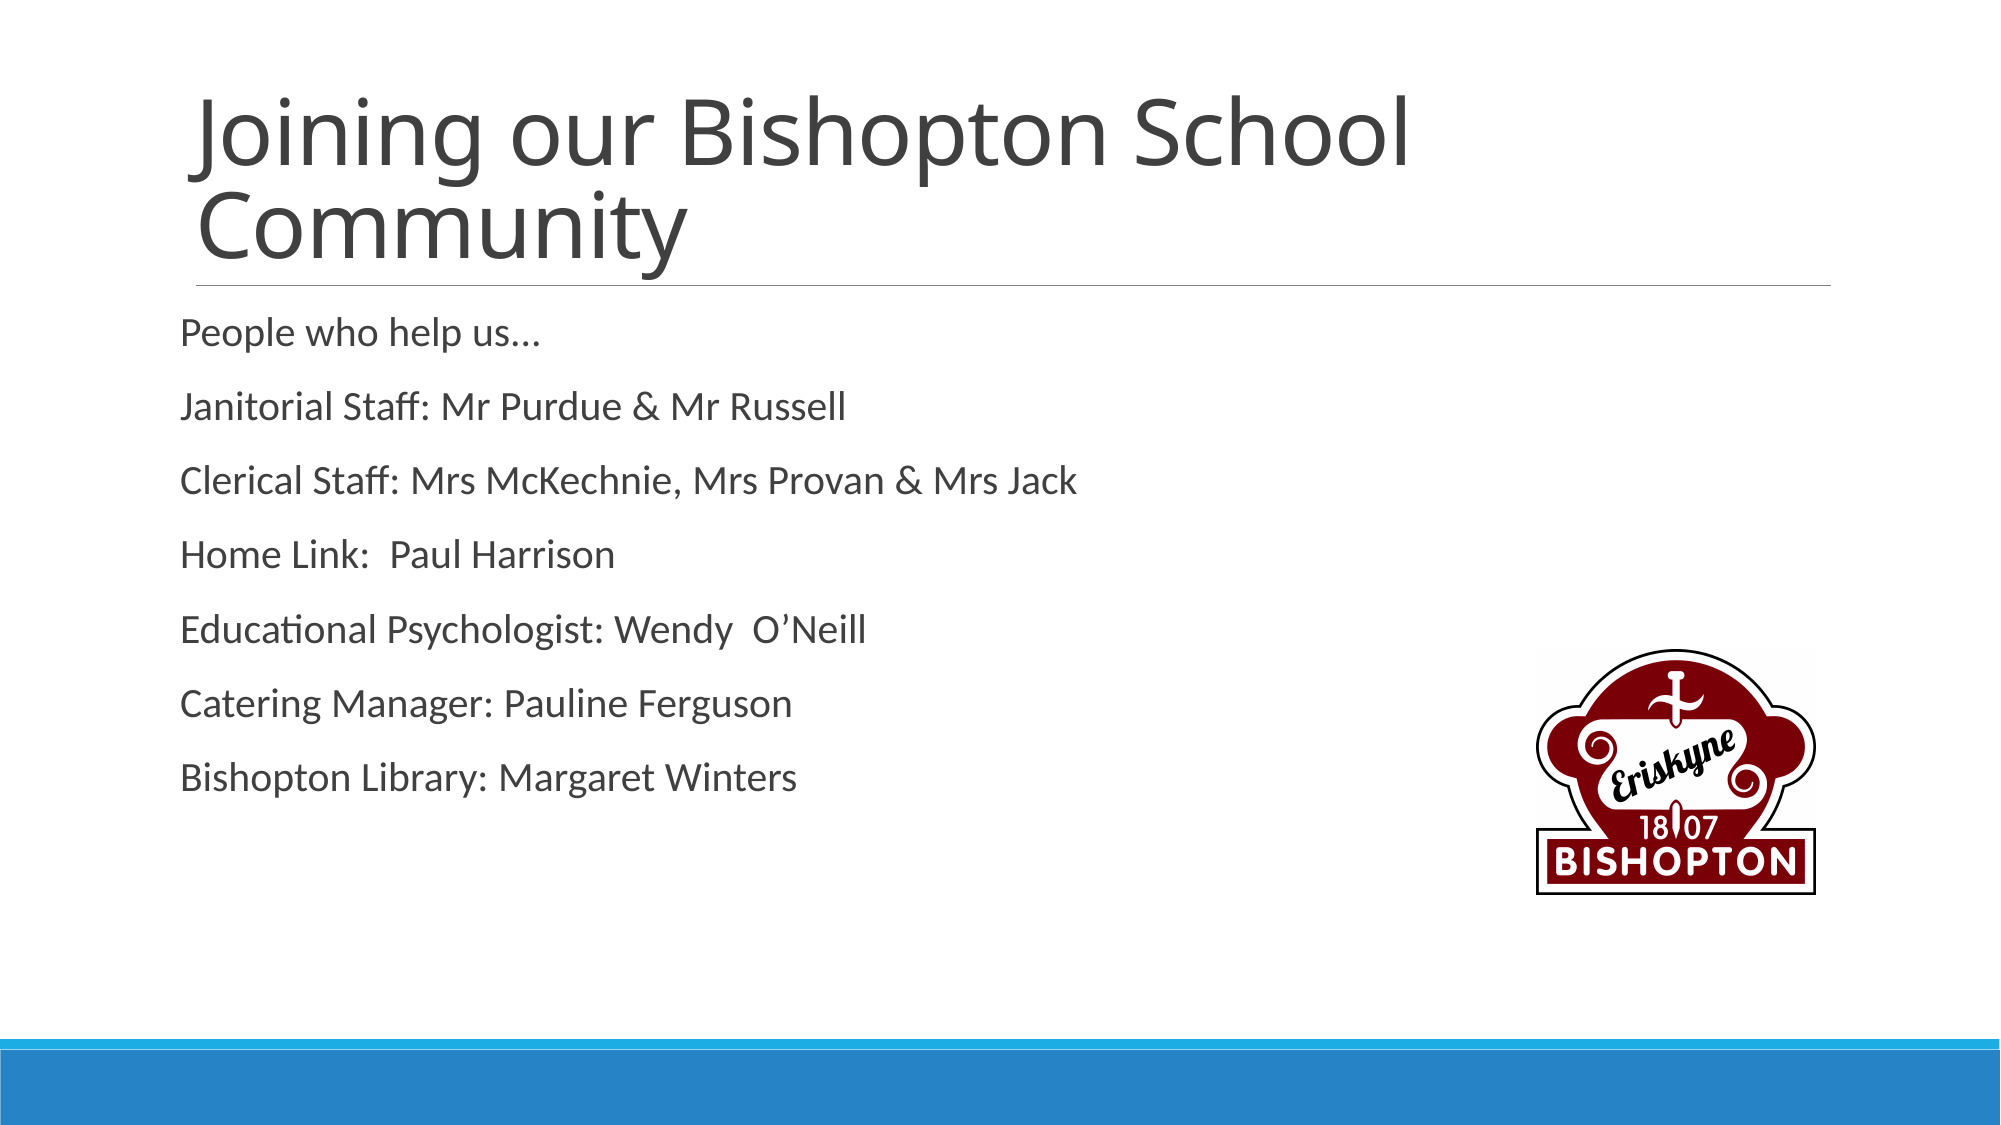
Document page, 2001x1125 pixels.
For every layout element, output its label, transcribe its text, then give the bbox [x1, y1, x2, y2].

title Joining our Bishopton School Community [180, 47, 1830, 285]
picture [1535, 648, 1817, 895]
list People who help us... Janitorial Staff: Mr Purdue & Mr Russell Clerical Staff: Mrs McKechnie, Mrs Provan & Mrs Jack Home Link: Paul Harrison Educational Psychologist: Wendy O’Neill Catering Manager: Pauline Ferguson Bishopton Library: Margaret Winters [180, 302, 1830, 963]
